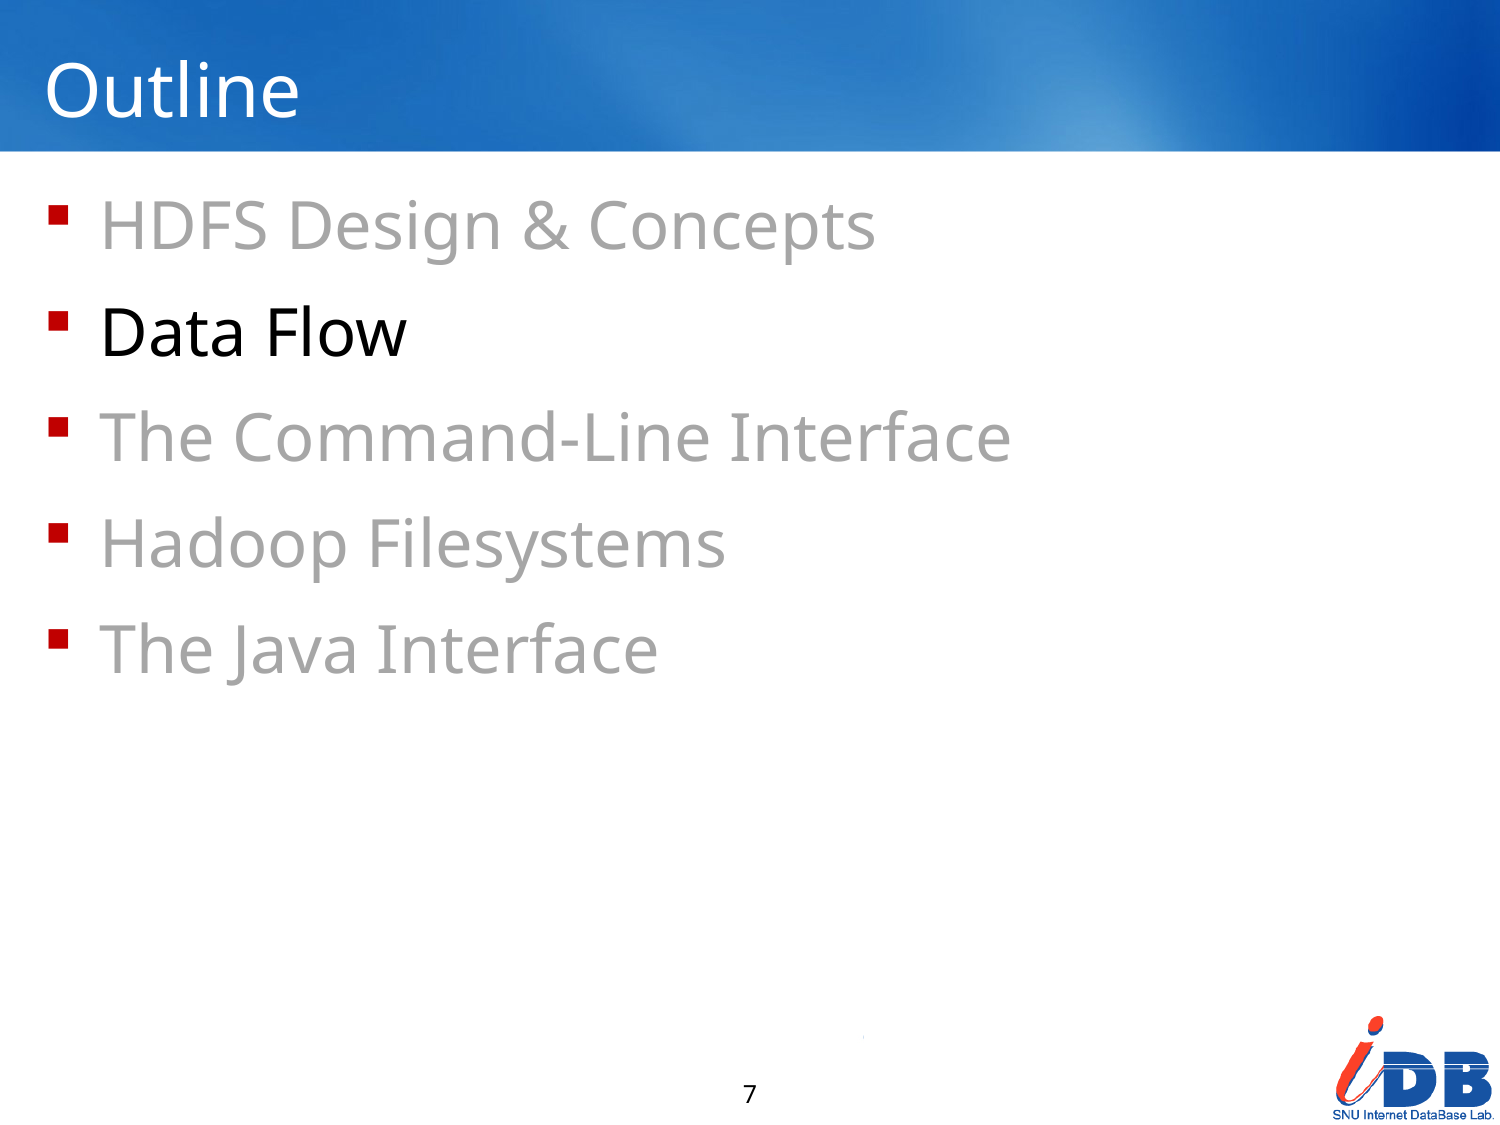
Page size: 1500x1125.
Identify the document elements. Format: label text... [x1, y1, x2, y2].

picture [0, 0, 1500, 1125]
slide_number 7 [697, 1078, 803, 1114]
list HDFS Design & Concepts Data Flow The Command-Line Interface Hadoop Filesystems The Java Interface [28, 175, 1472, 1067]
title Outline [28, 23, 1472, 153]
